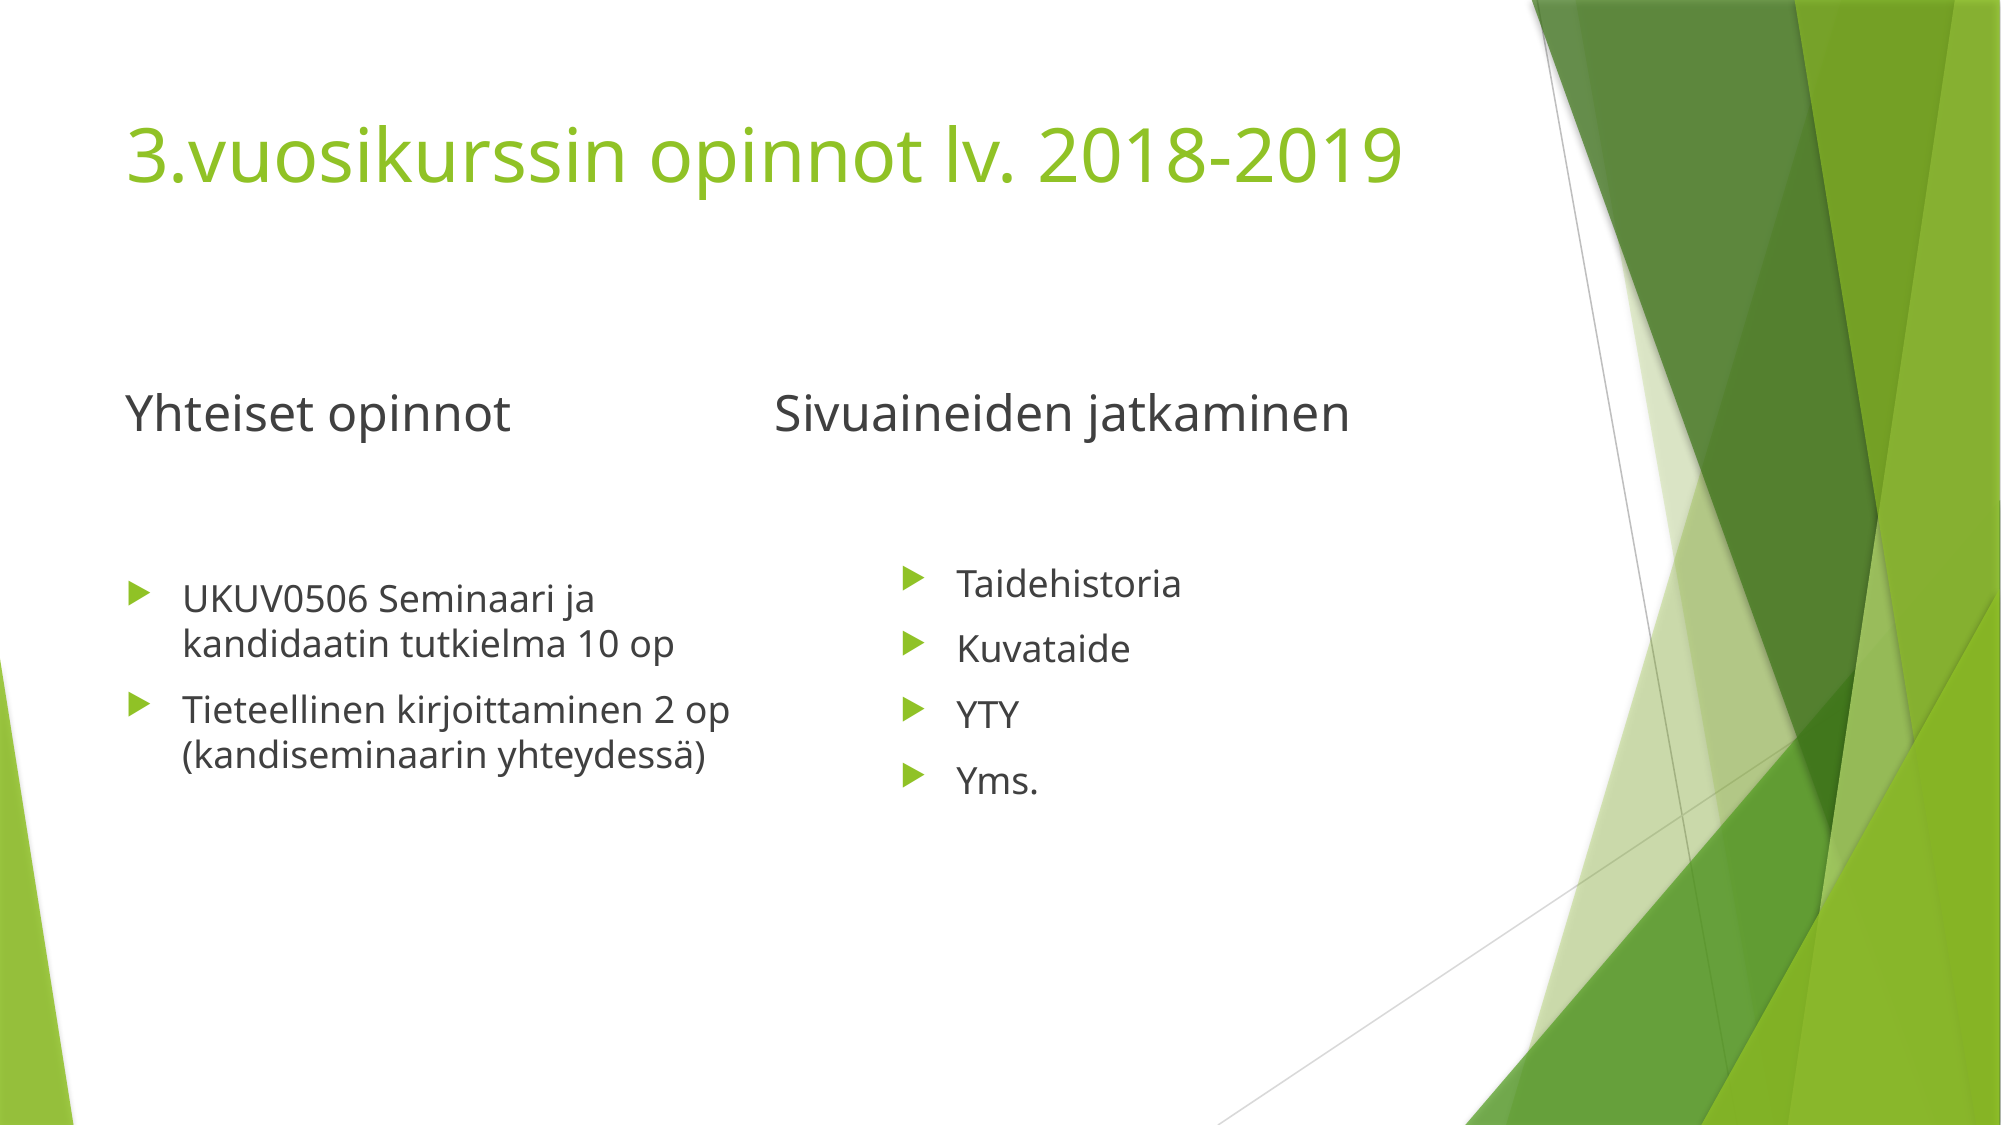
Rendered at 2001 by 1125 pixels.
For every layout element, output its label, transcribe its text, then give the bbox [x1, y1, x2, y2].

list Sivuaineiden jatkaminen [759, 354, 1447, 449]
title 3.vuosikurssin opinnot lv. 2018-2019 [111, 99, 1522, 317]
list Taidehistoria Kuvataide YTY Yms. [885, 551, 1806, 1125]
list UKUV0506 Seminaari ja kandidaatin tutkielma 10 op Tieteellinen kirjoittaminen 2 op (kandiseminaarin yhteydessä) [110, 567, 776, 1125]
list Yhteiset opinnot [110, 354, 759, 449]
